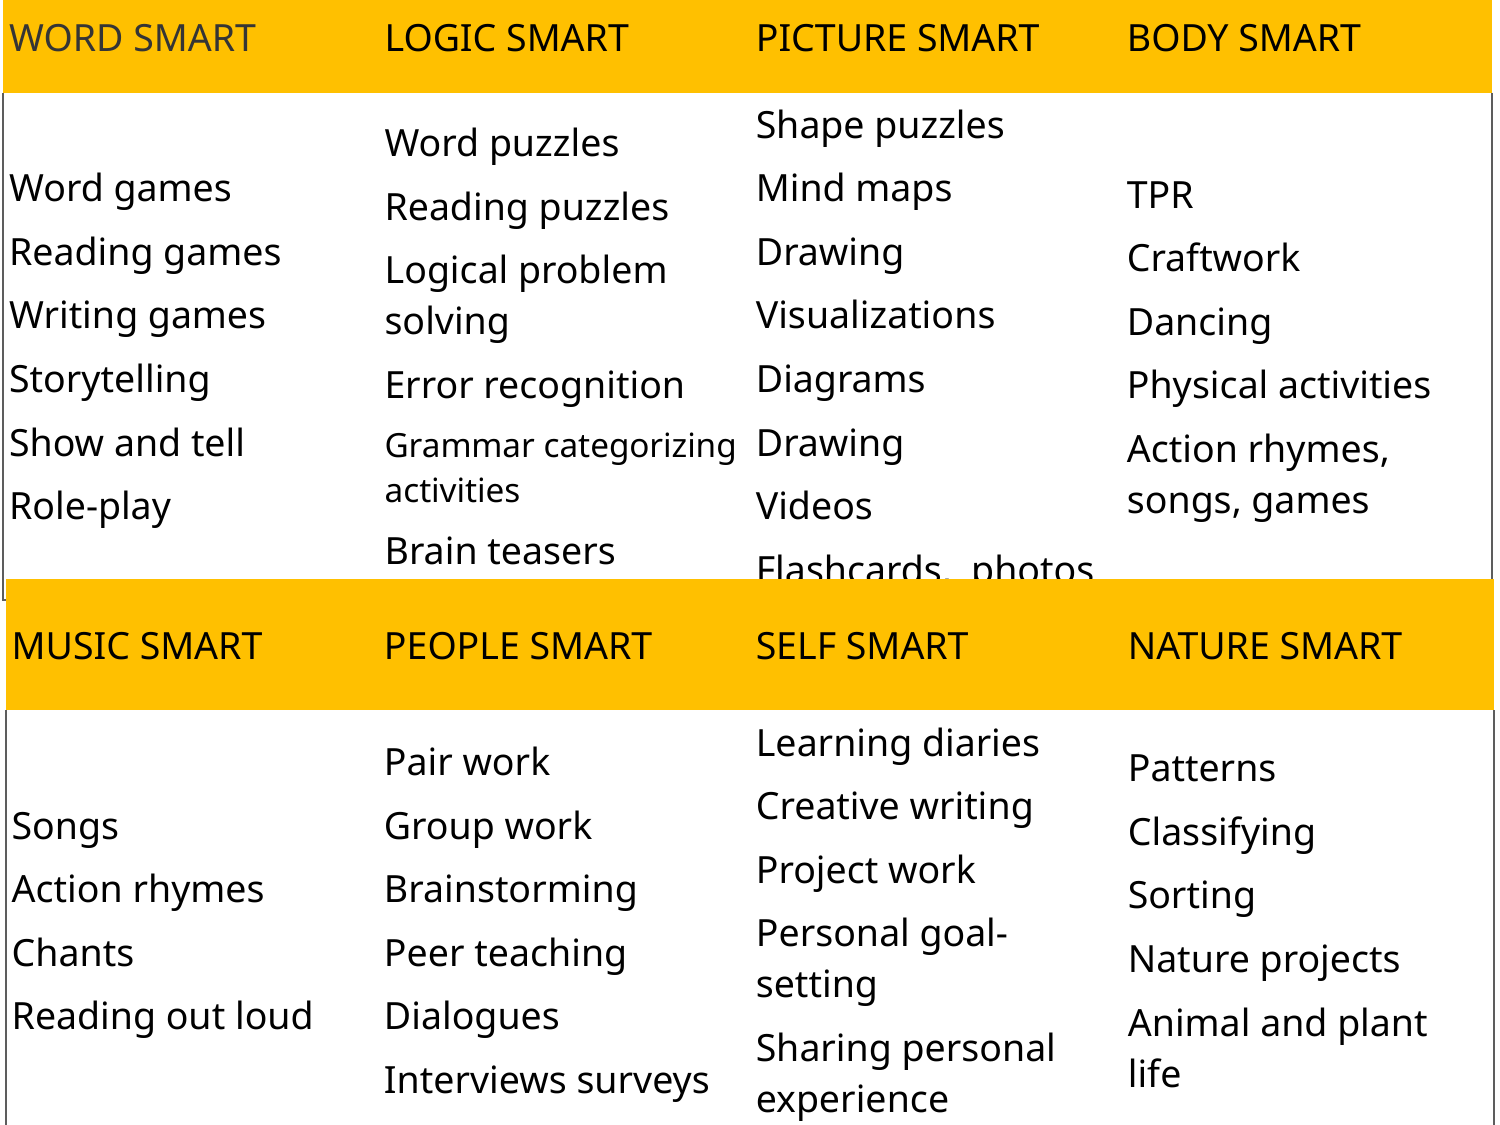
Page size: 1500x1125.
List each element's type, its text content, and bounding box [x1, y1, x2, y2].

table_header PEOPLE SMART [378, 579, 750, 710]
table_cell Shape puzzles Mind maps Drawing Visualizations Diagrams Drawing Videos Flashcards, photos [750, 93, 1121, 579]
table_cell Songs Action rhymes Chants Reading out loud [7, 710, 378, 1125]
table_header MUSIC SMART [6, 579, 378, 710]
table_header NATURE SMART [1122, 579, 1494, 710]
table_header LOGIC SMART [379, 0, 750, 93]
table_cell Patterns Classifying Sorting Nature projects Animal and plant life [1122, 710, 1493, 1125]
table_cell Pair work Group work Brainstorming Peer teaching Dialogues Interviews surveys [378, 710, 750, 1125]
table_cell Learning diaries Creative writing Project work Personal goal- setting Sharing personal experience [750, 710, 1122, 1125]
table_cell Word games Reading games Writing games Storytelling Show and tell Role-play [4, 93, 379, 599]
table_header WORD SMART [3, 0, 379, 93]
table_header SELF SMART [750, 579, 1122, 710]
table_header BODY SMART [1121, 0, 1492, 93]
table_cell TPR Craftwork Dancing Physical activities Action rhymes, songs, games [1121, 93, 1491, 579]
table_cell Word puzzles Reading puzzles Logical problem solving Error recognition Grammar categorizing activities Brain teasers [379, 93, 750, 579]
table_header PICTURE SMART [750, 0, 1121, 93]
